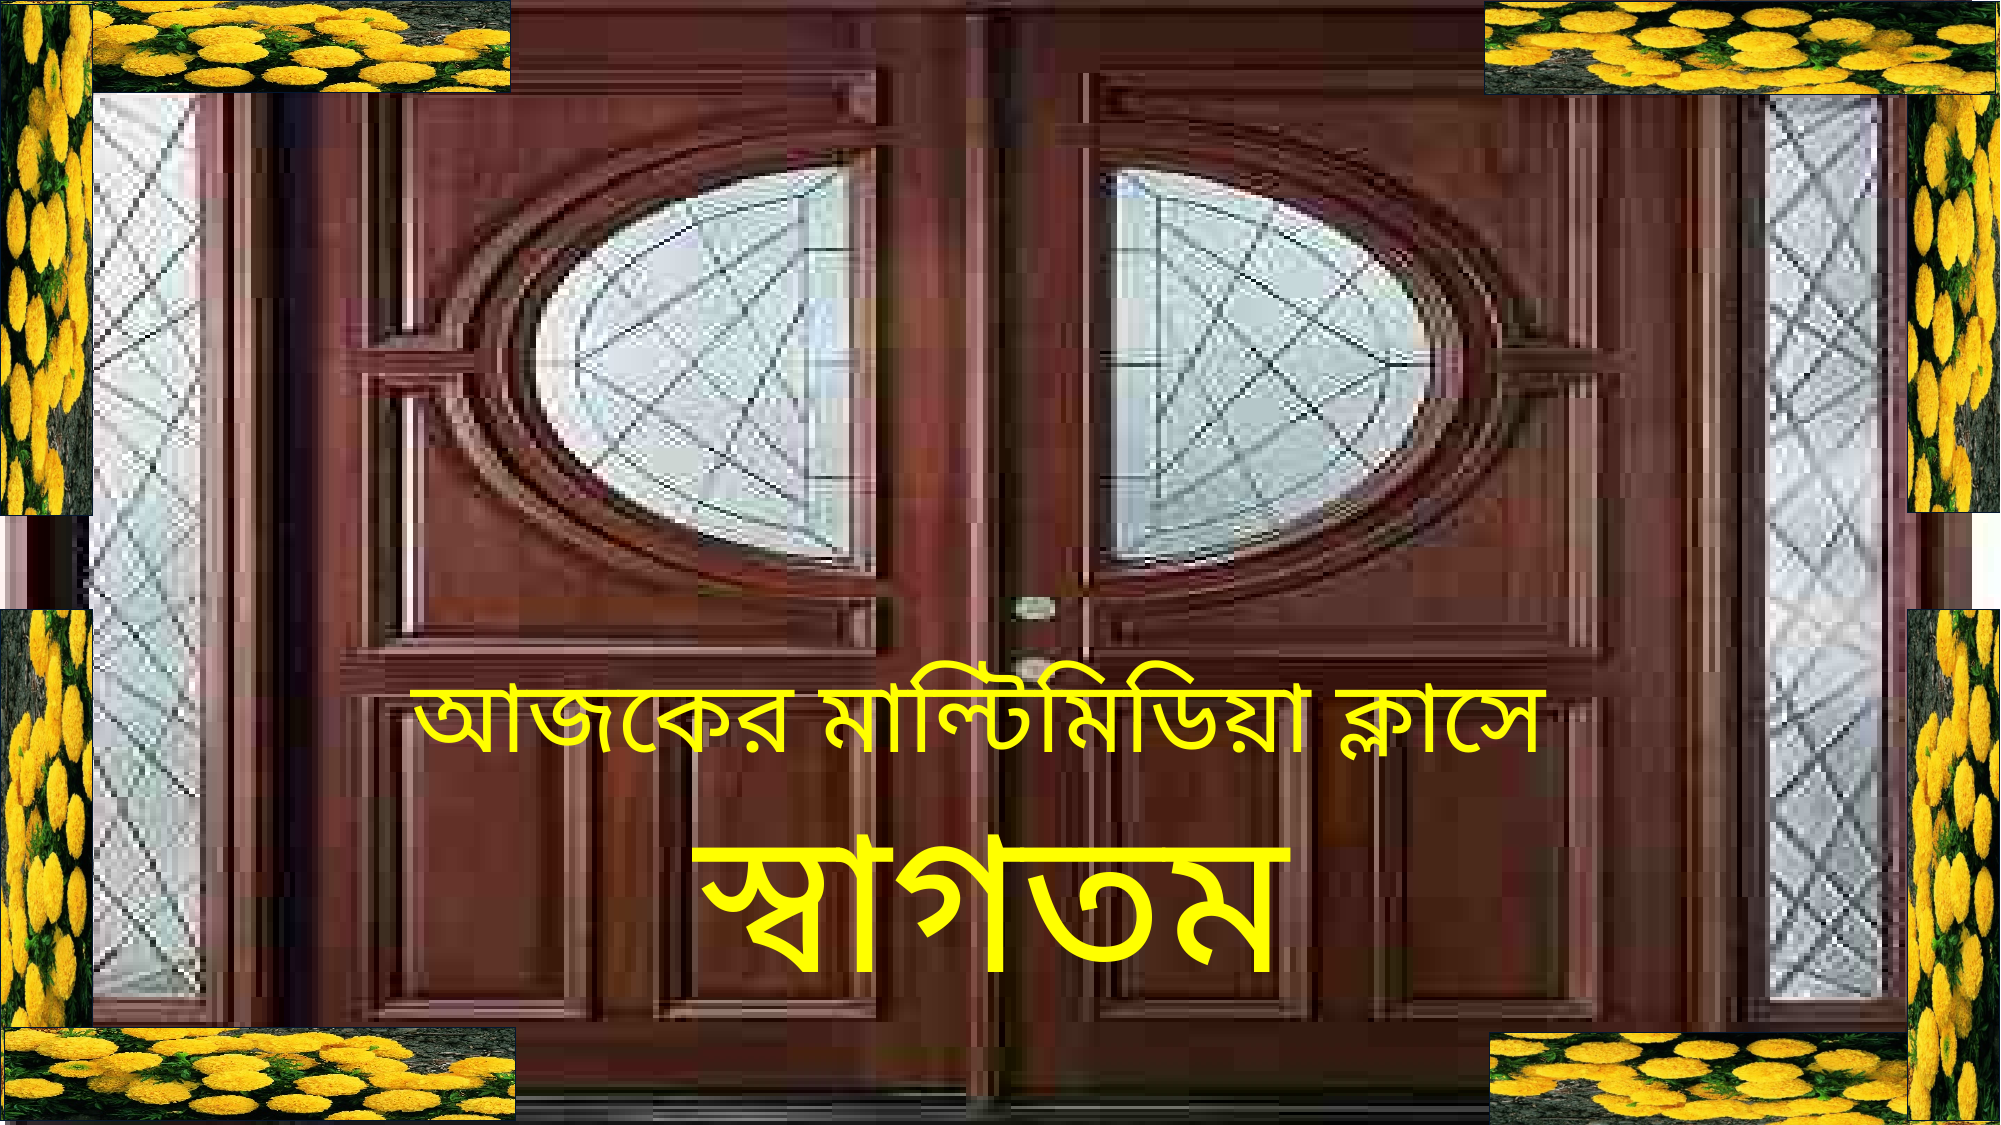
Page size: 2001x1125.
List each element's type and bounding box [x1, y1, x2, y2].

text_box [0, 0, 2000, 1125]
